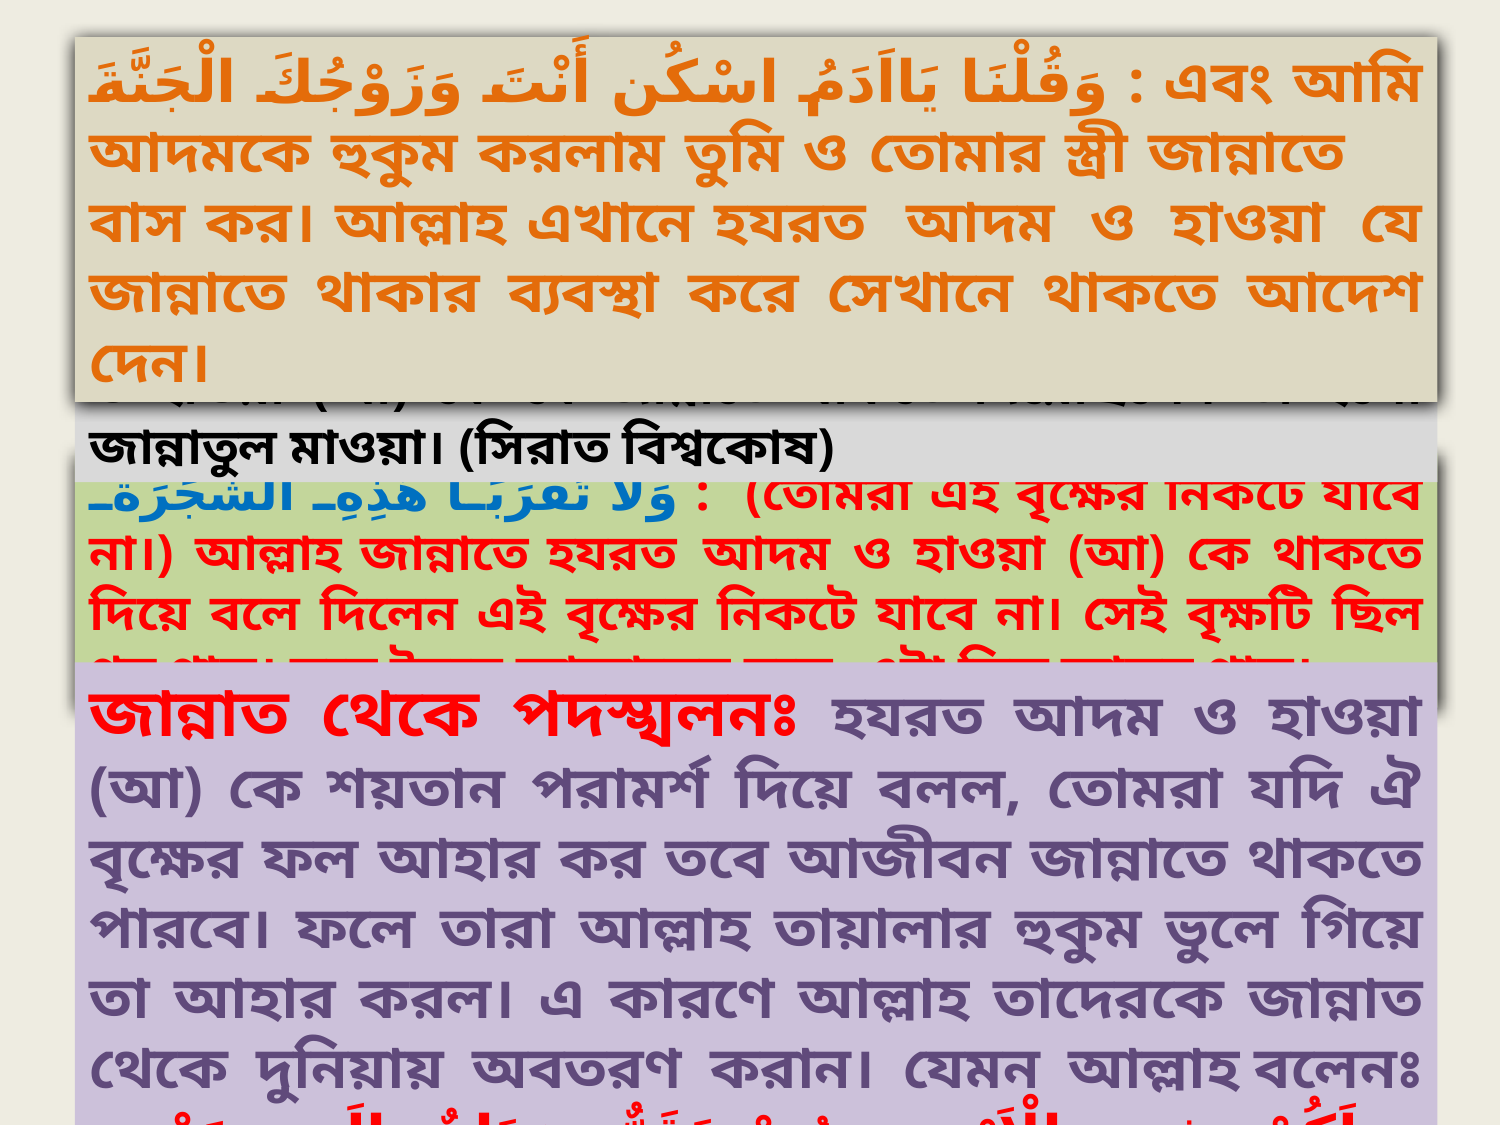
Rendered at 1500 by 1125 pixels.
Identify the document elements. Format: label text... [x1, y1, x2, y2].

text_box জান্নাত থেকে পদস্খলনঃ হযরত আদম ও হাওয়া (আ) কে শয়তান পরামর্শ দিয়ে বলল, তোমরা যদি ঐ বৃক্ষের ফল আহার কর তবে আজীবন জান্নাতে থাকতে পারবে। ফলে তারা আল্লাহ তায়ালার হুকুম ভুলে গিয়ে তা আহার করল। এ কারণে আল্লাহ তাদেরকে জান্নাত থেকে দুনিয়ায় অবতরণ করান। যেমন আল্লাহ বলেনঃ وَلَكُمْ فِى الْاَرْضِ مُسْتَقَرٌّ وَمَتَاعٌ اِلَى حَيْنٍ পৃথিবীতে কিছু কালের জন্য তোমাদের বসবাস ও জীবিকা রহিল। [74, 662, 1438, 1125]
text_box আদম ও হাওয়া যে জান্নাতে ছিলেনঃ আল্লাহ পাক হযরত আদম ও হাওয়া (আ) কে যে জান্নাতে থাকতে দিয়েছিলেন তা হলো জান্নাতুল মাওয়া। (সিরাত বিশ্বকোষ) [74, 419, 1438, 483]
text_box وَلَا تَقْرَبَا هَذِهِ الشَّجَرَةَ : (তোমরা এই বৃক্ষের নিকটে যাবে না।) আল্লাহ জান্নাতে হযরত আদম ও হাওয়া (আ) কে থাকতে দিয়ে বলে দিলেন এই বৃক্ষের নিকটে যাবে না। সেই বৃক্ষটি ছিল গম গাছ। তবে ইবনে আব্বাসের মতে, এটা ছিল আঙ্গুর গাছ। [74, 483, 1438, 662]
text_box وَقُلْنَا يَااَدَمُ اسْكُن أَنْتَ وَزَوْجُكَ الْجَنَّةَ : এবং আমি আদমকে হুকুম করলাম তুমি ও তোমার স্ত্রী জান্নাতে বাস কর। আল্লাহ এখানে হযরত আদম ও হাওয়া যে জান্নাতে থাকার ব্যবস্থা করে সেখানে থাকতে আদেশ দেন। [74, 37, 1438, 402]
